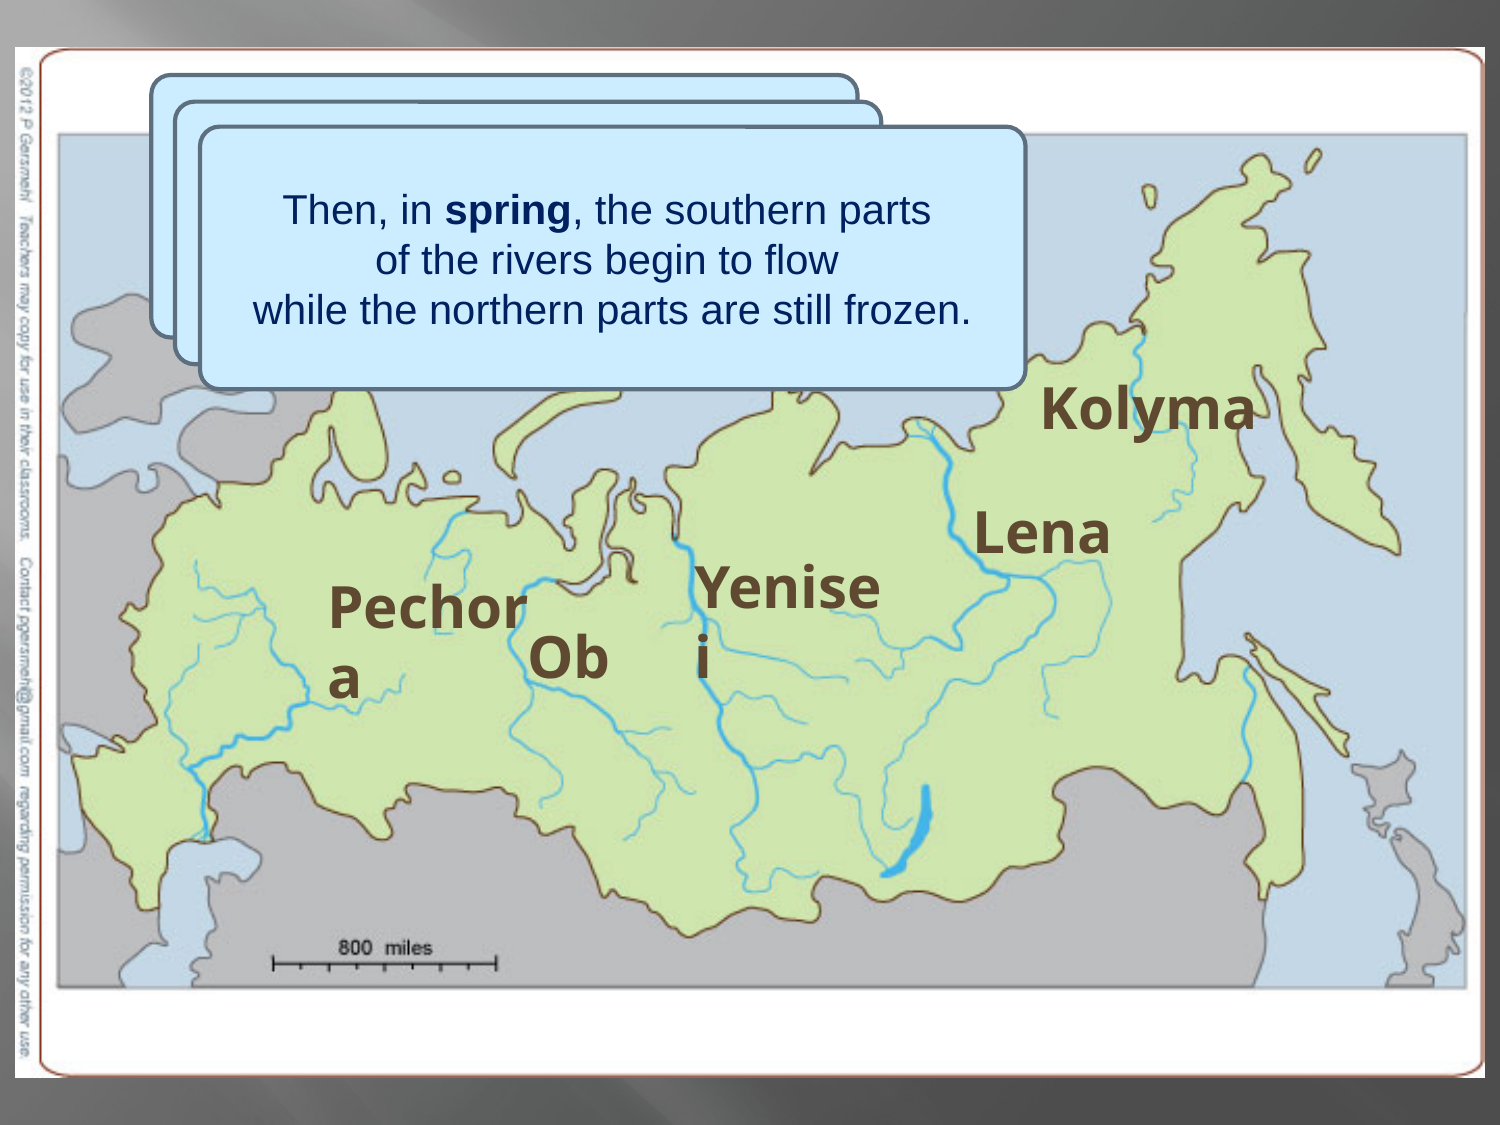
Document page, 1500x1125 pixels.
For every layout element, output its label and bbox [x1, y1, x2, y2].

picture [15, 46, 1485, 1078]
